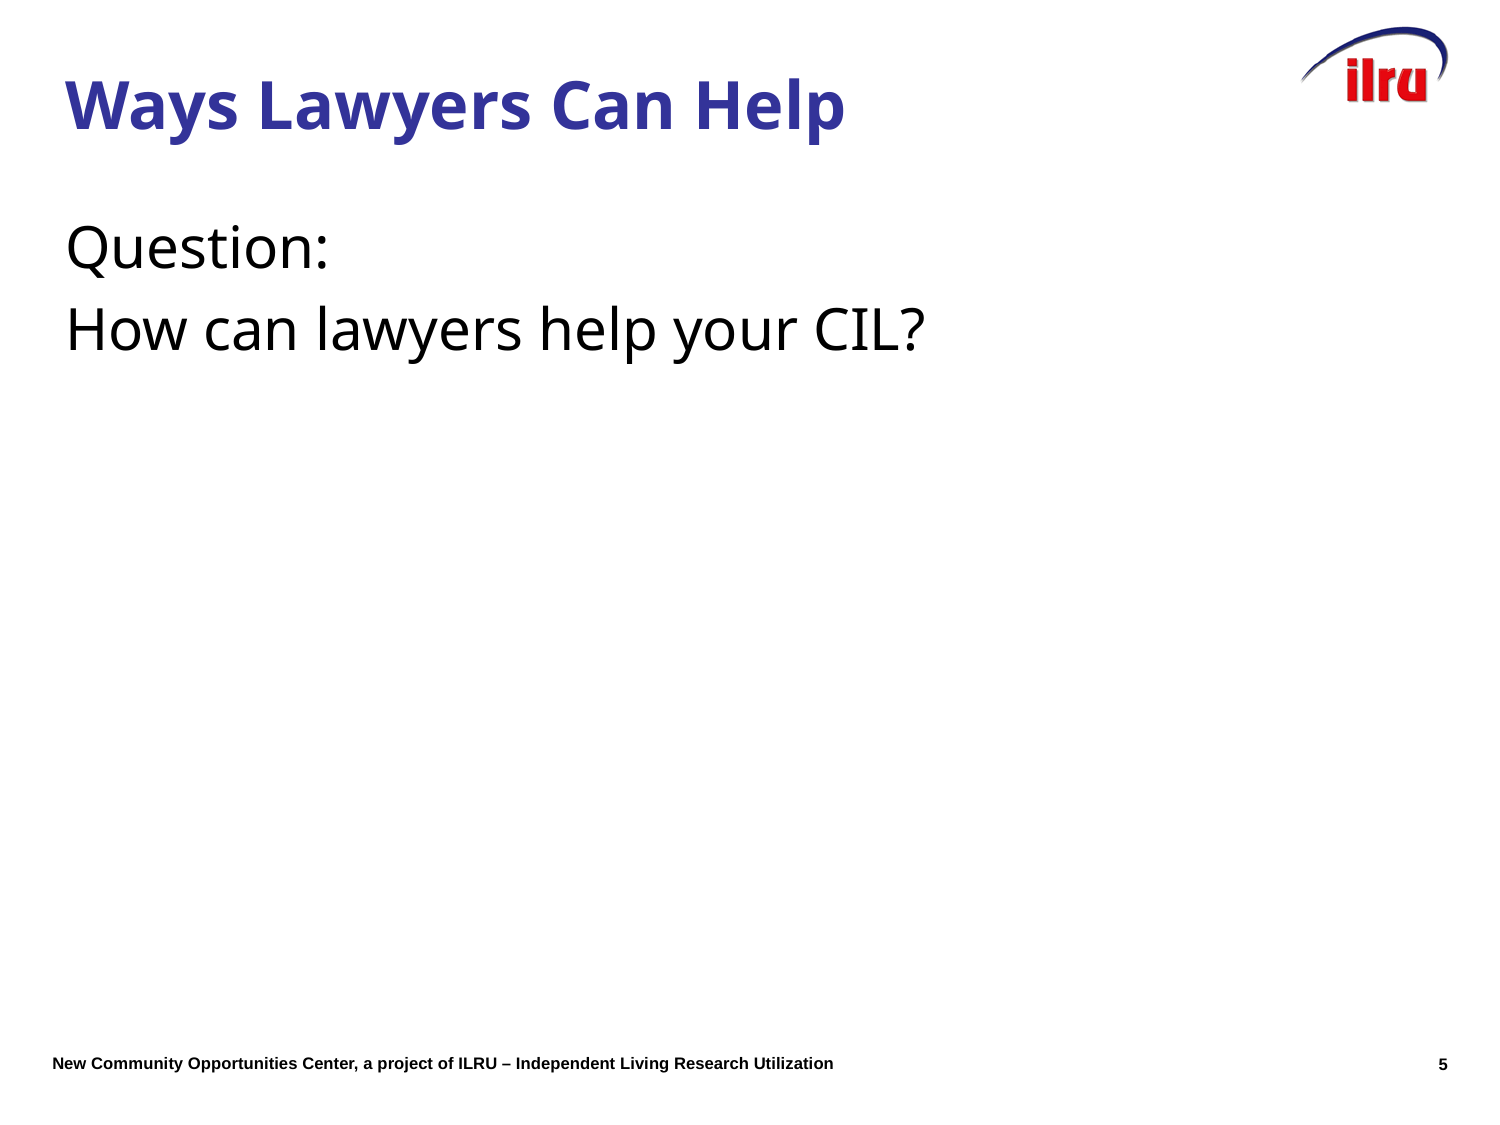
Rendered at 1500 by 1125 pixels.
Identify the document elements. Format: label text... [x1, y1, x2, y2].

text_box Question: How can lawyers help your CIL? [50, 202, 1450, 925]
title Ways Lawyers Can Help [50, 37, 1313, 168]
picture [1299, 24, 1463, 103]
